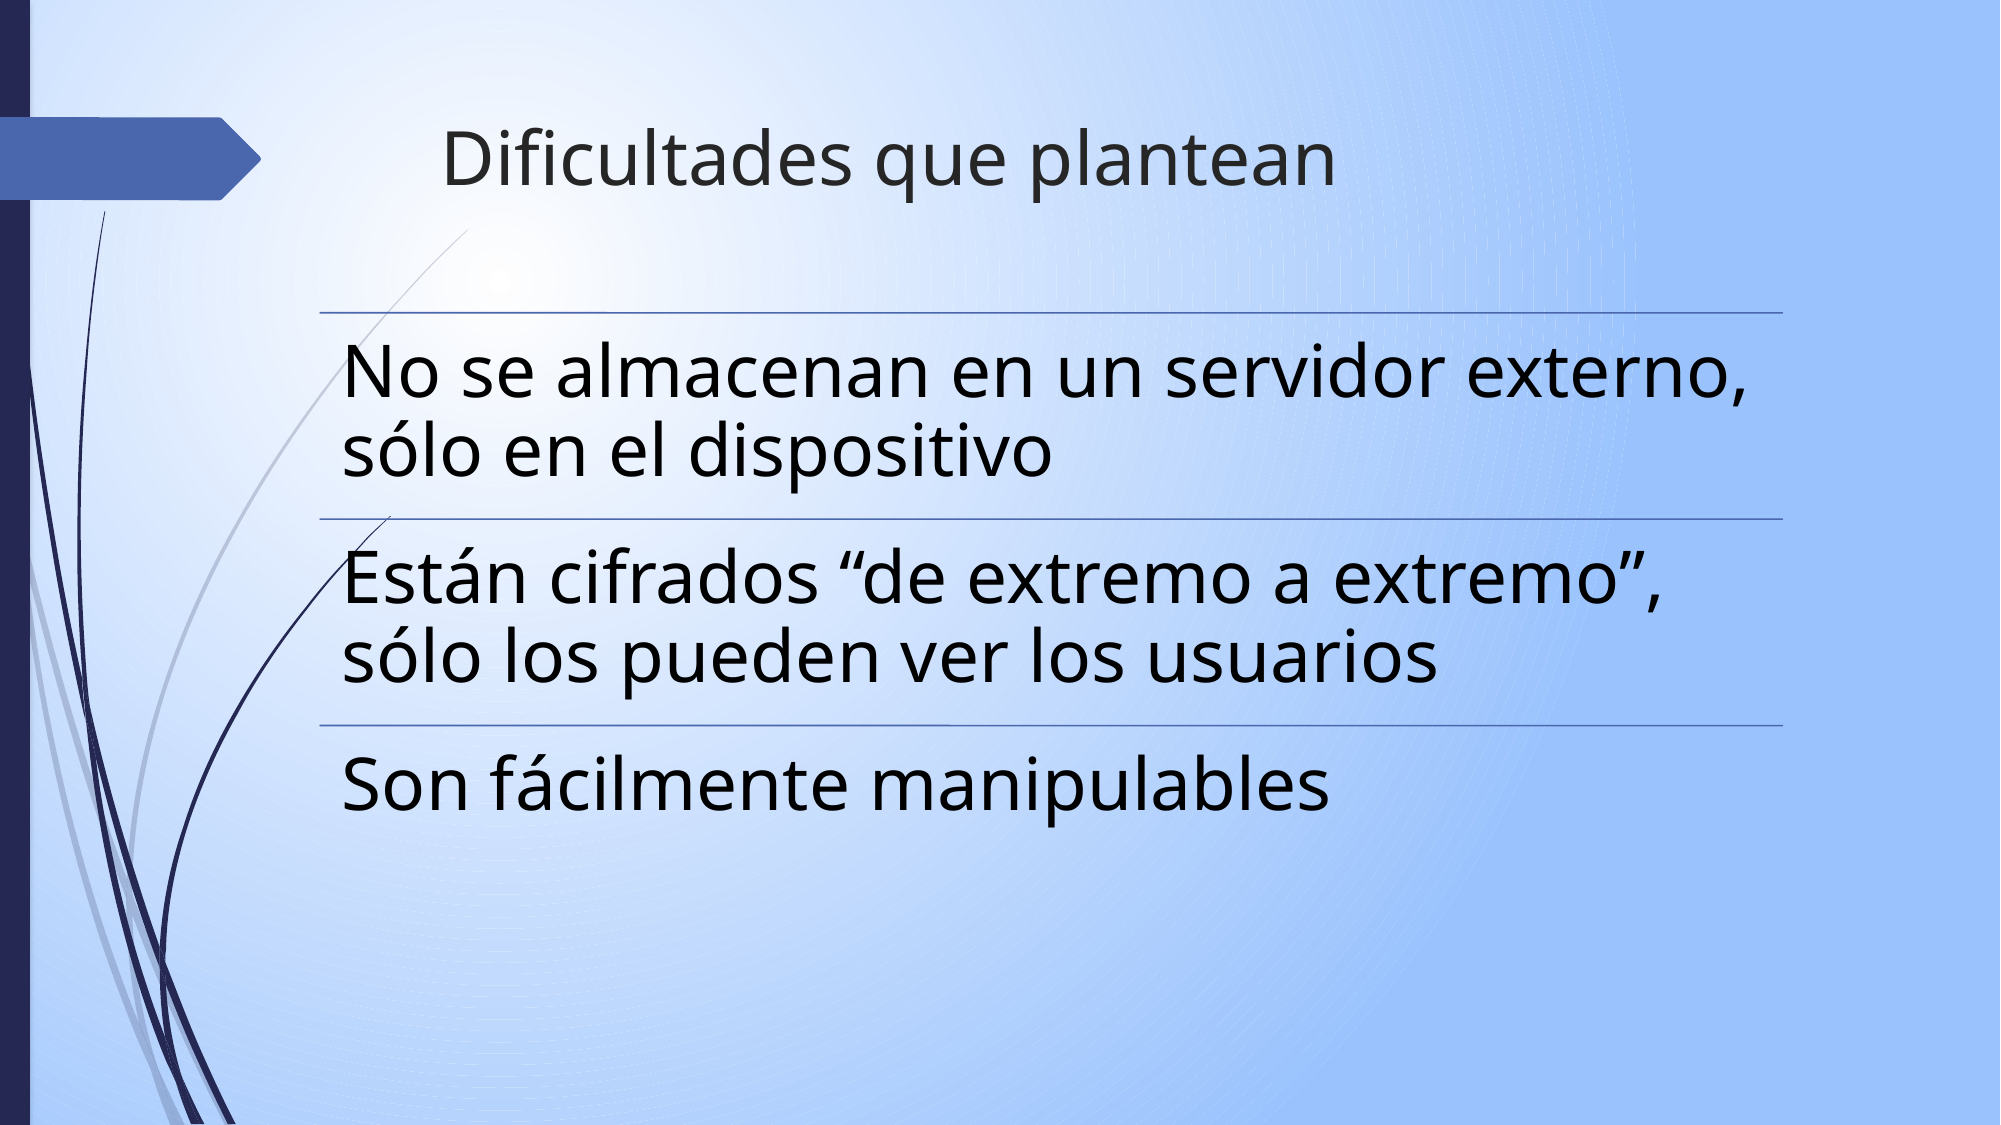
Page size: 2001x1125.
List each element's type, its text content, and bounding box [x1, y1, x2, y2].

title Dificultades que plantean [425, 102, 1888, 313]
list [319, 312, 1783, 933]
